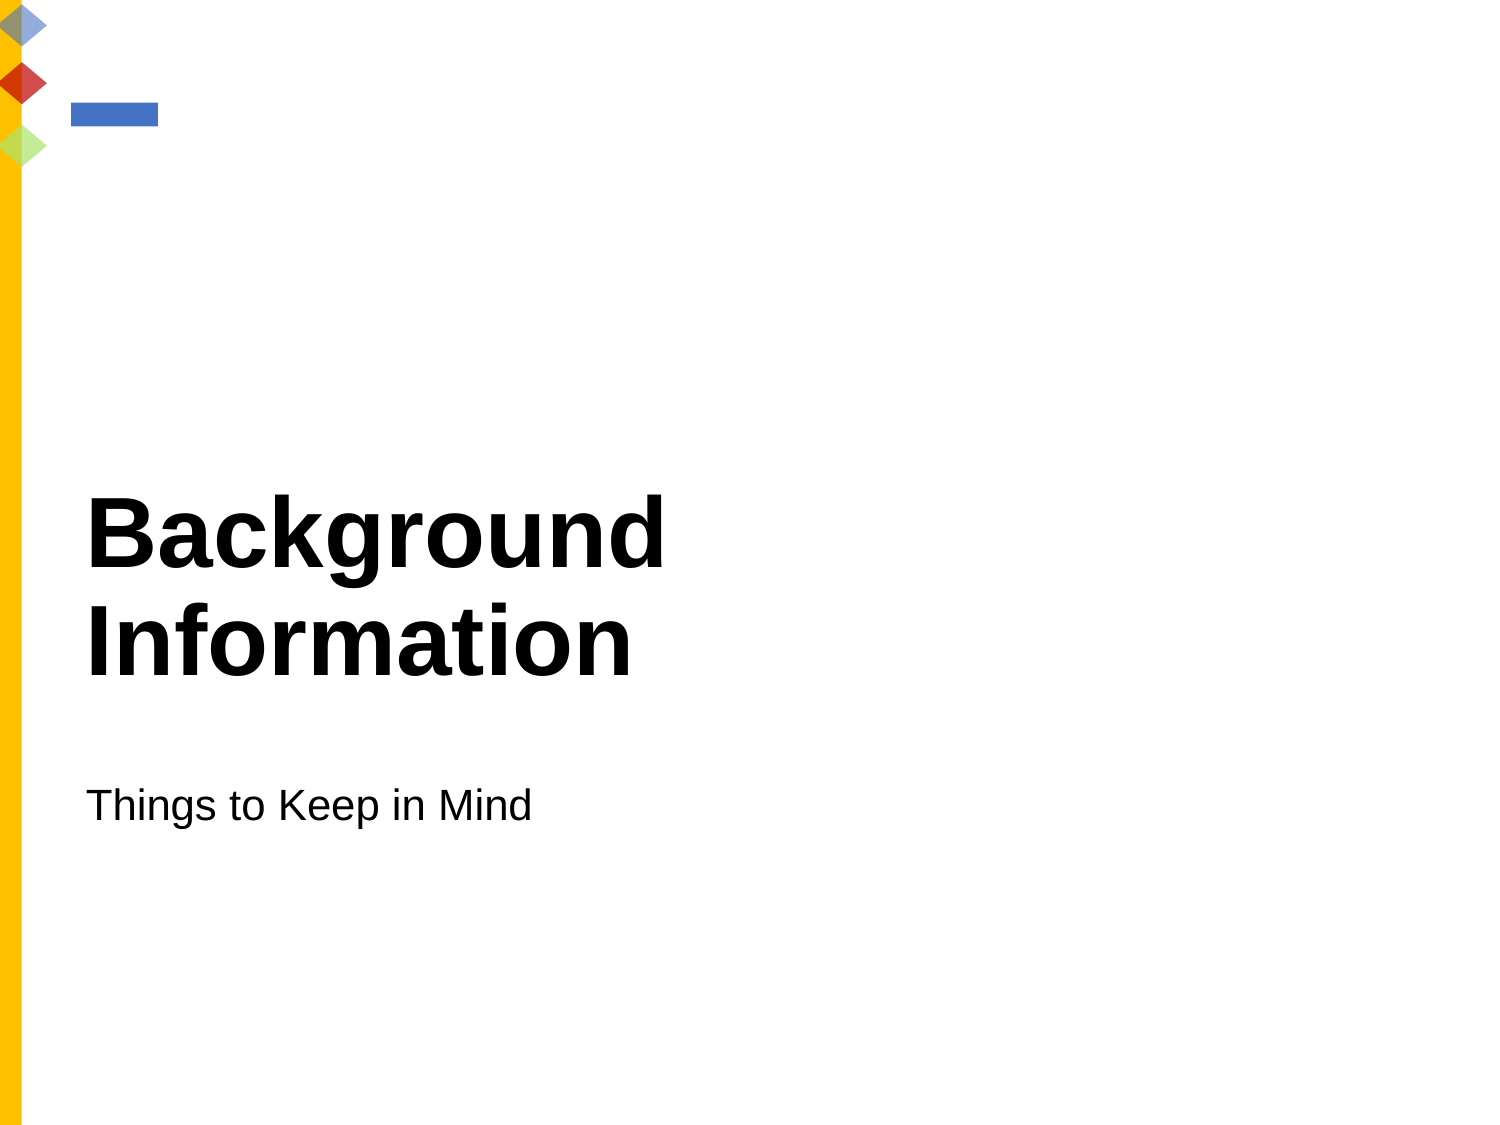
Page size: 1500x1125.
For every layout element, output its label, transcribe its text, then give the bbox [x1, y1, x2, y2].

title Background Information [70, 184, 1429, 705]
subtitle Things to Keep in Mind [70, 775, 1429, 1019]
